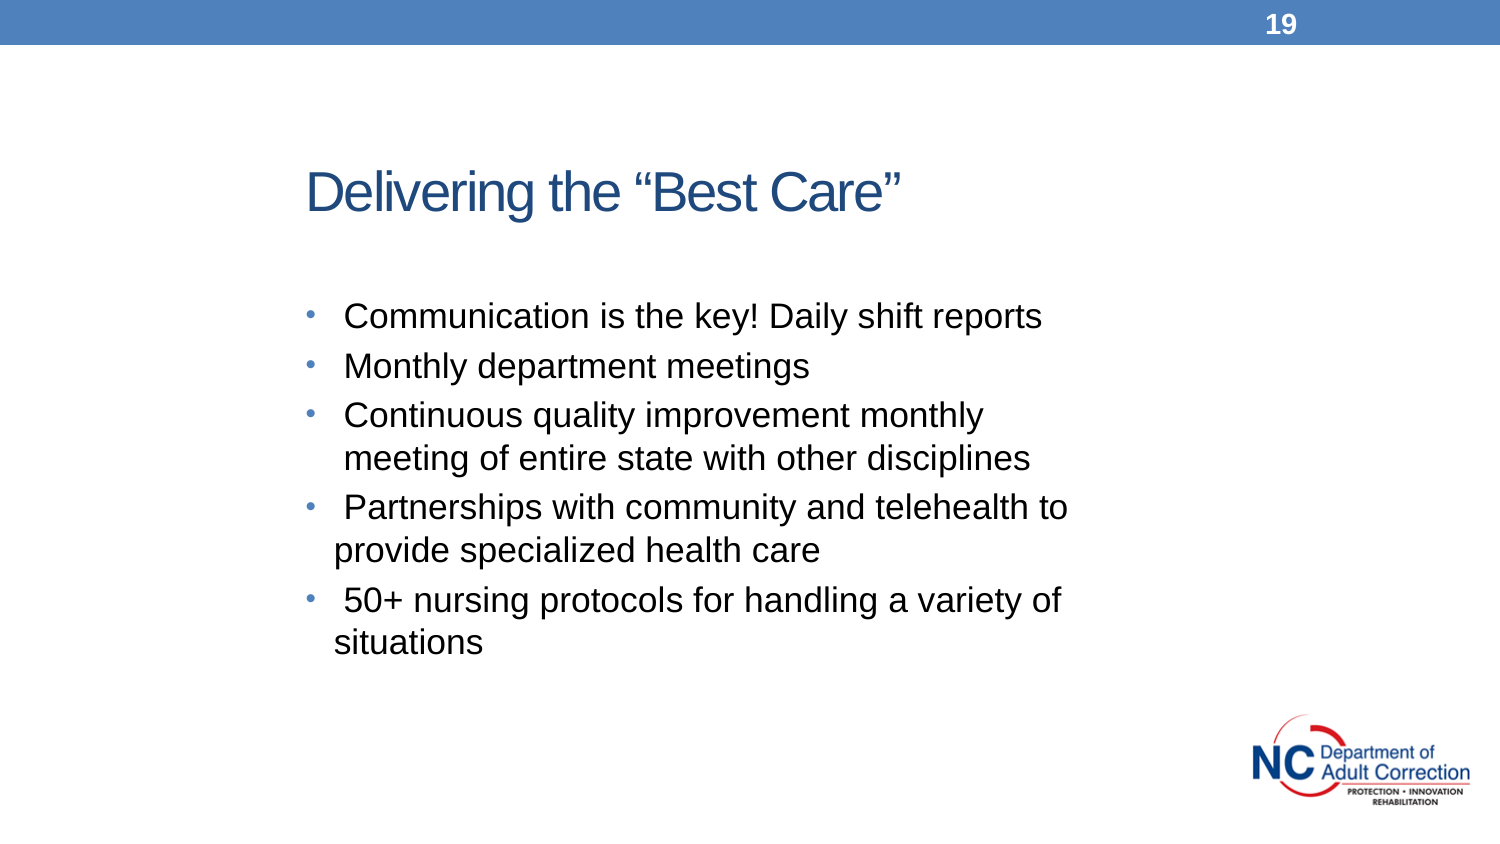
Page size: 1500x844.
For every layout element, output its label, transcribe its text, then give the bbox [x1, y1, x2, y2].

title Delivering the “Best Care” [290, 140, 1500, 238]
picture [1250, 709, 1473, 810]
list Communication is the key! Daily shift reports Monthly department meetings Continuous quality improvement monthly meeting of entire state with other disciplines Partnerships with community and telehealth to provide specialized health care 50+ nursing protocols for handling a variety of situations [290, 285, 1154, 674]
slide_number 19 [1250, 2, 1425, 43]
